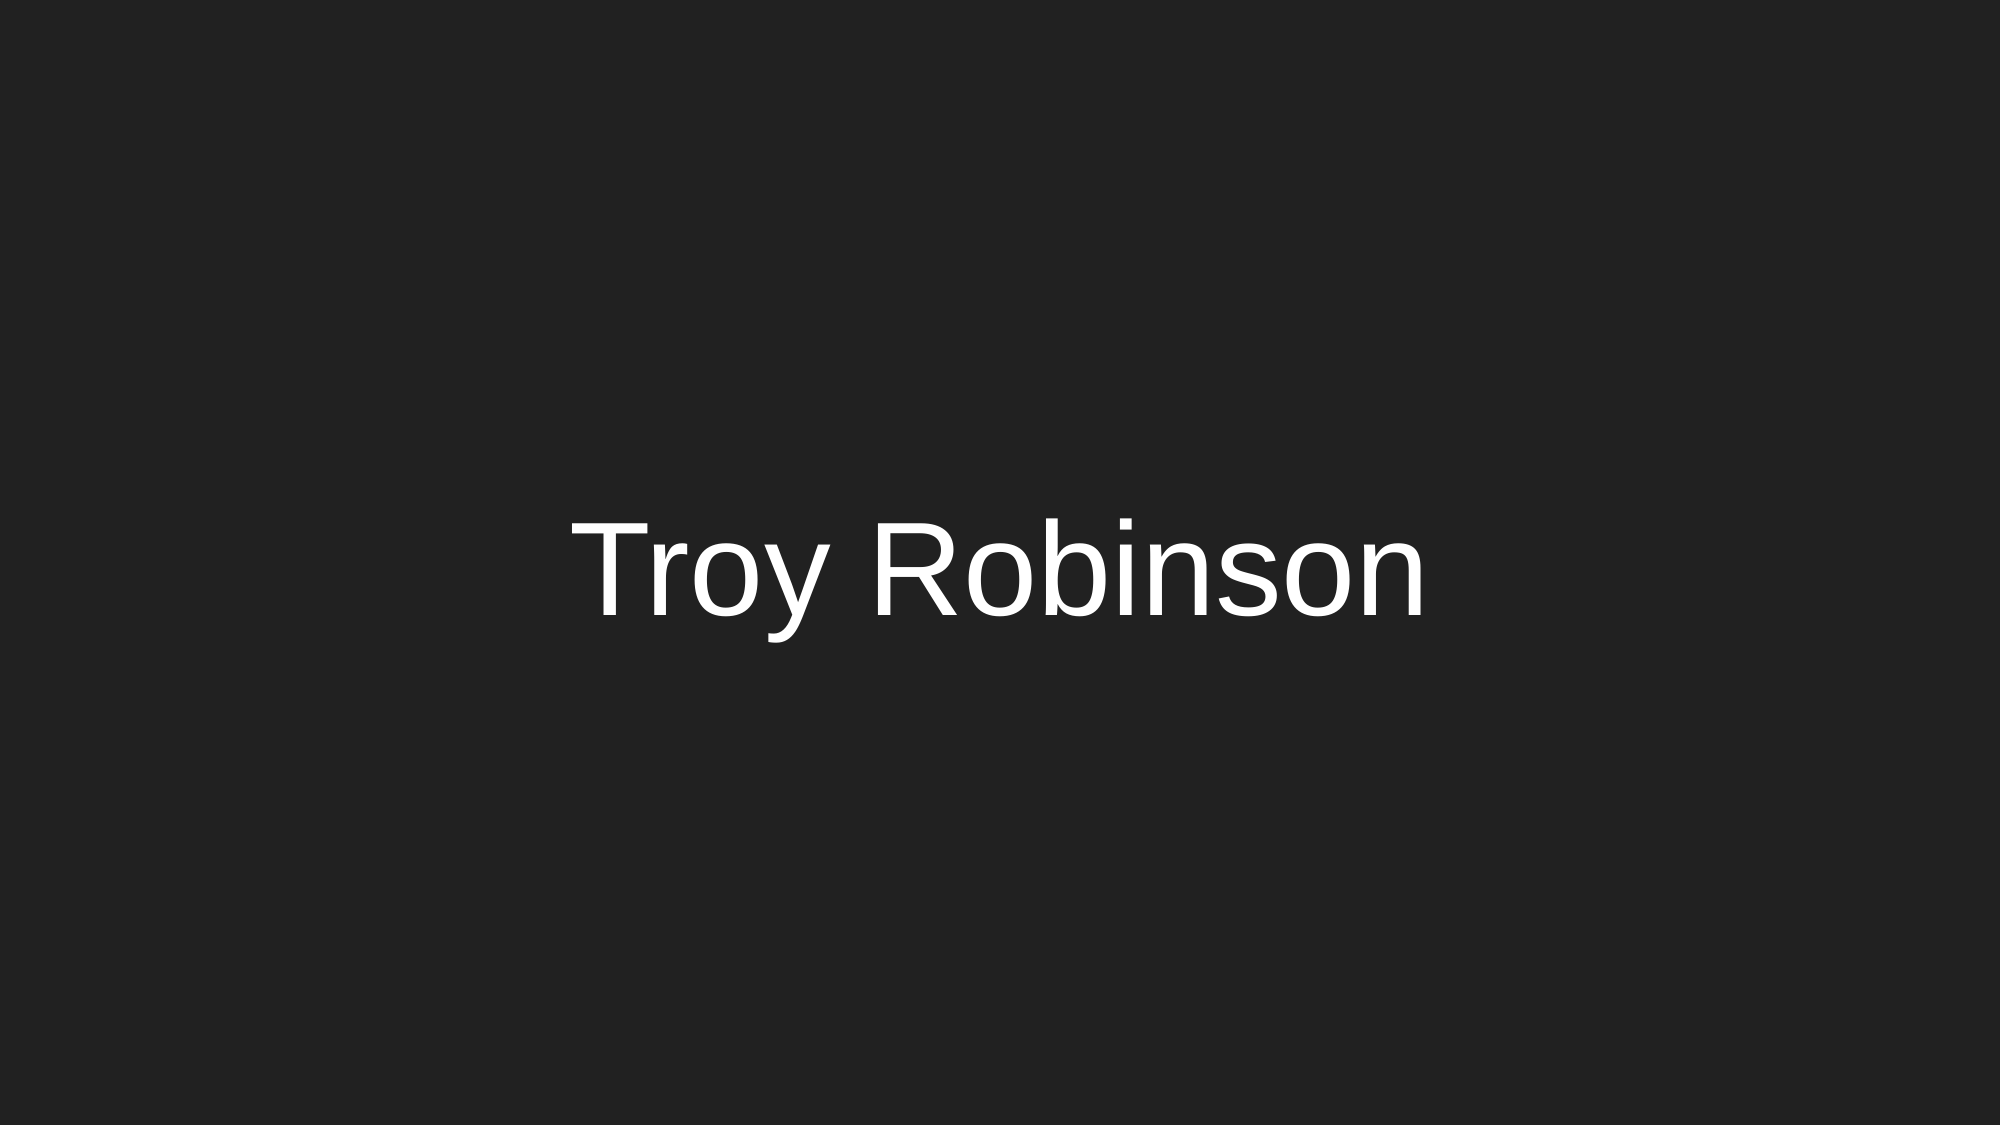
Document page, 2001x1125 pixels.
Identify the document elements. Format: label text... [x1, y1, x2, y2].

title Troy Robinson [68, 470, 1932, 655]
